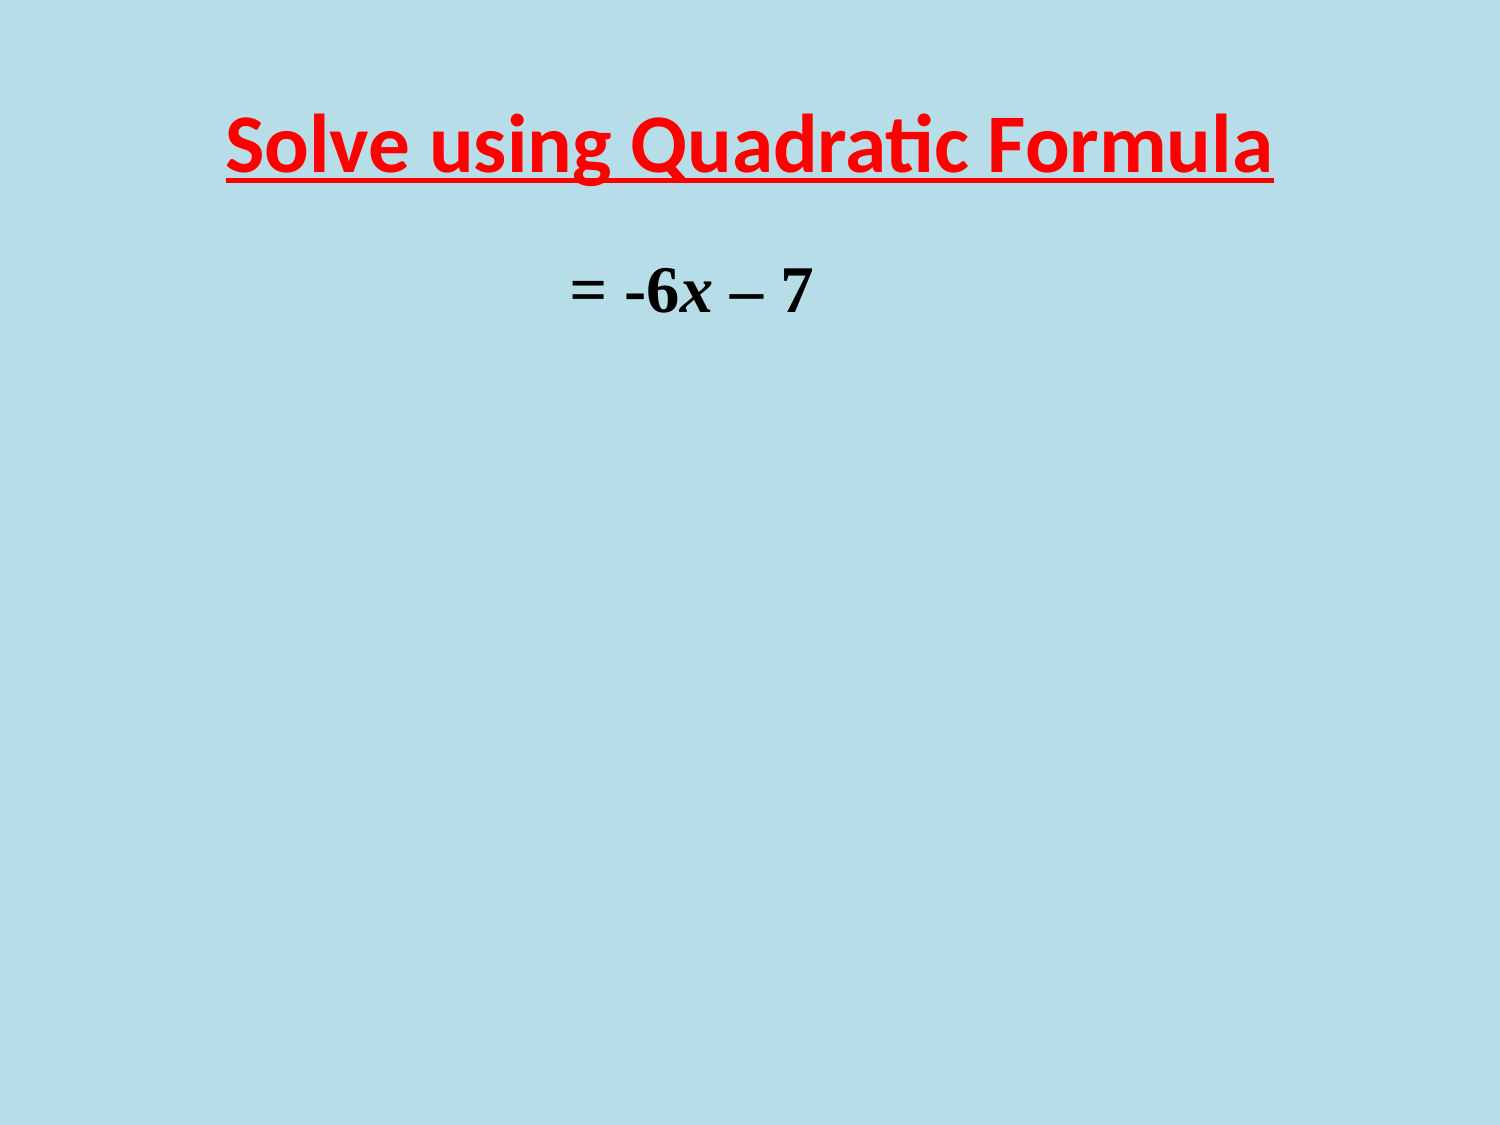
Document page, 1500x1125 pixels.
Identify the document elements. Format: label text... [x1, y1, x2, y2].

title Solve using Quadratic Formula [74, 44, 1426, 234]
